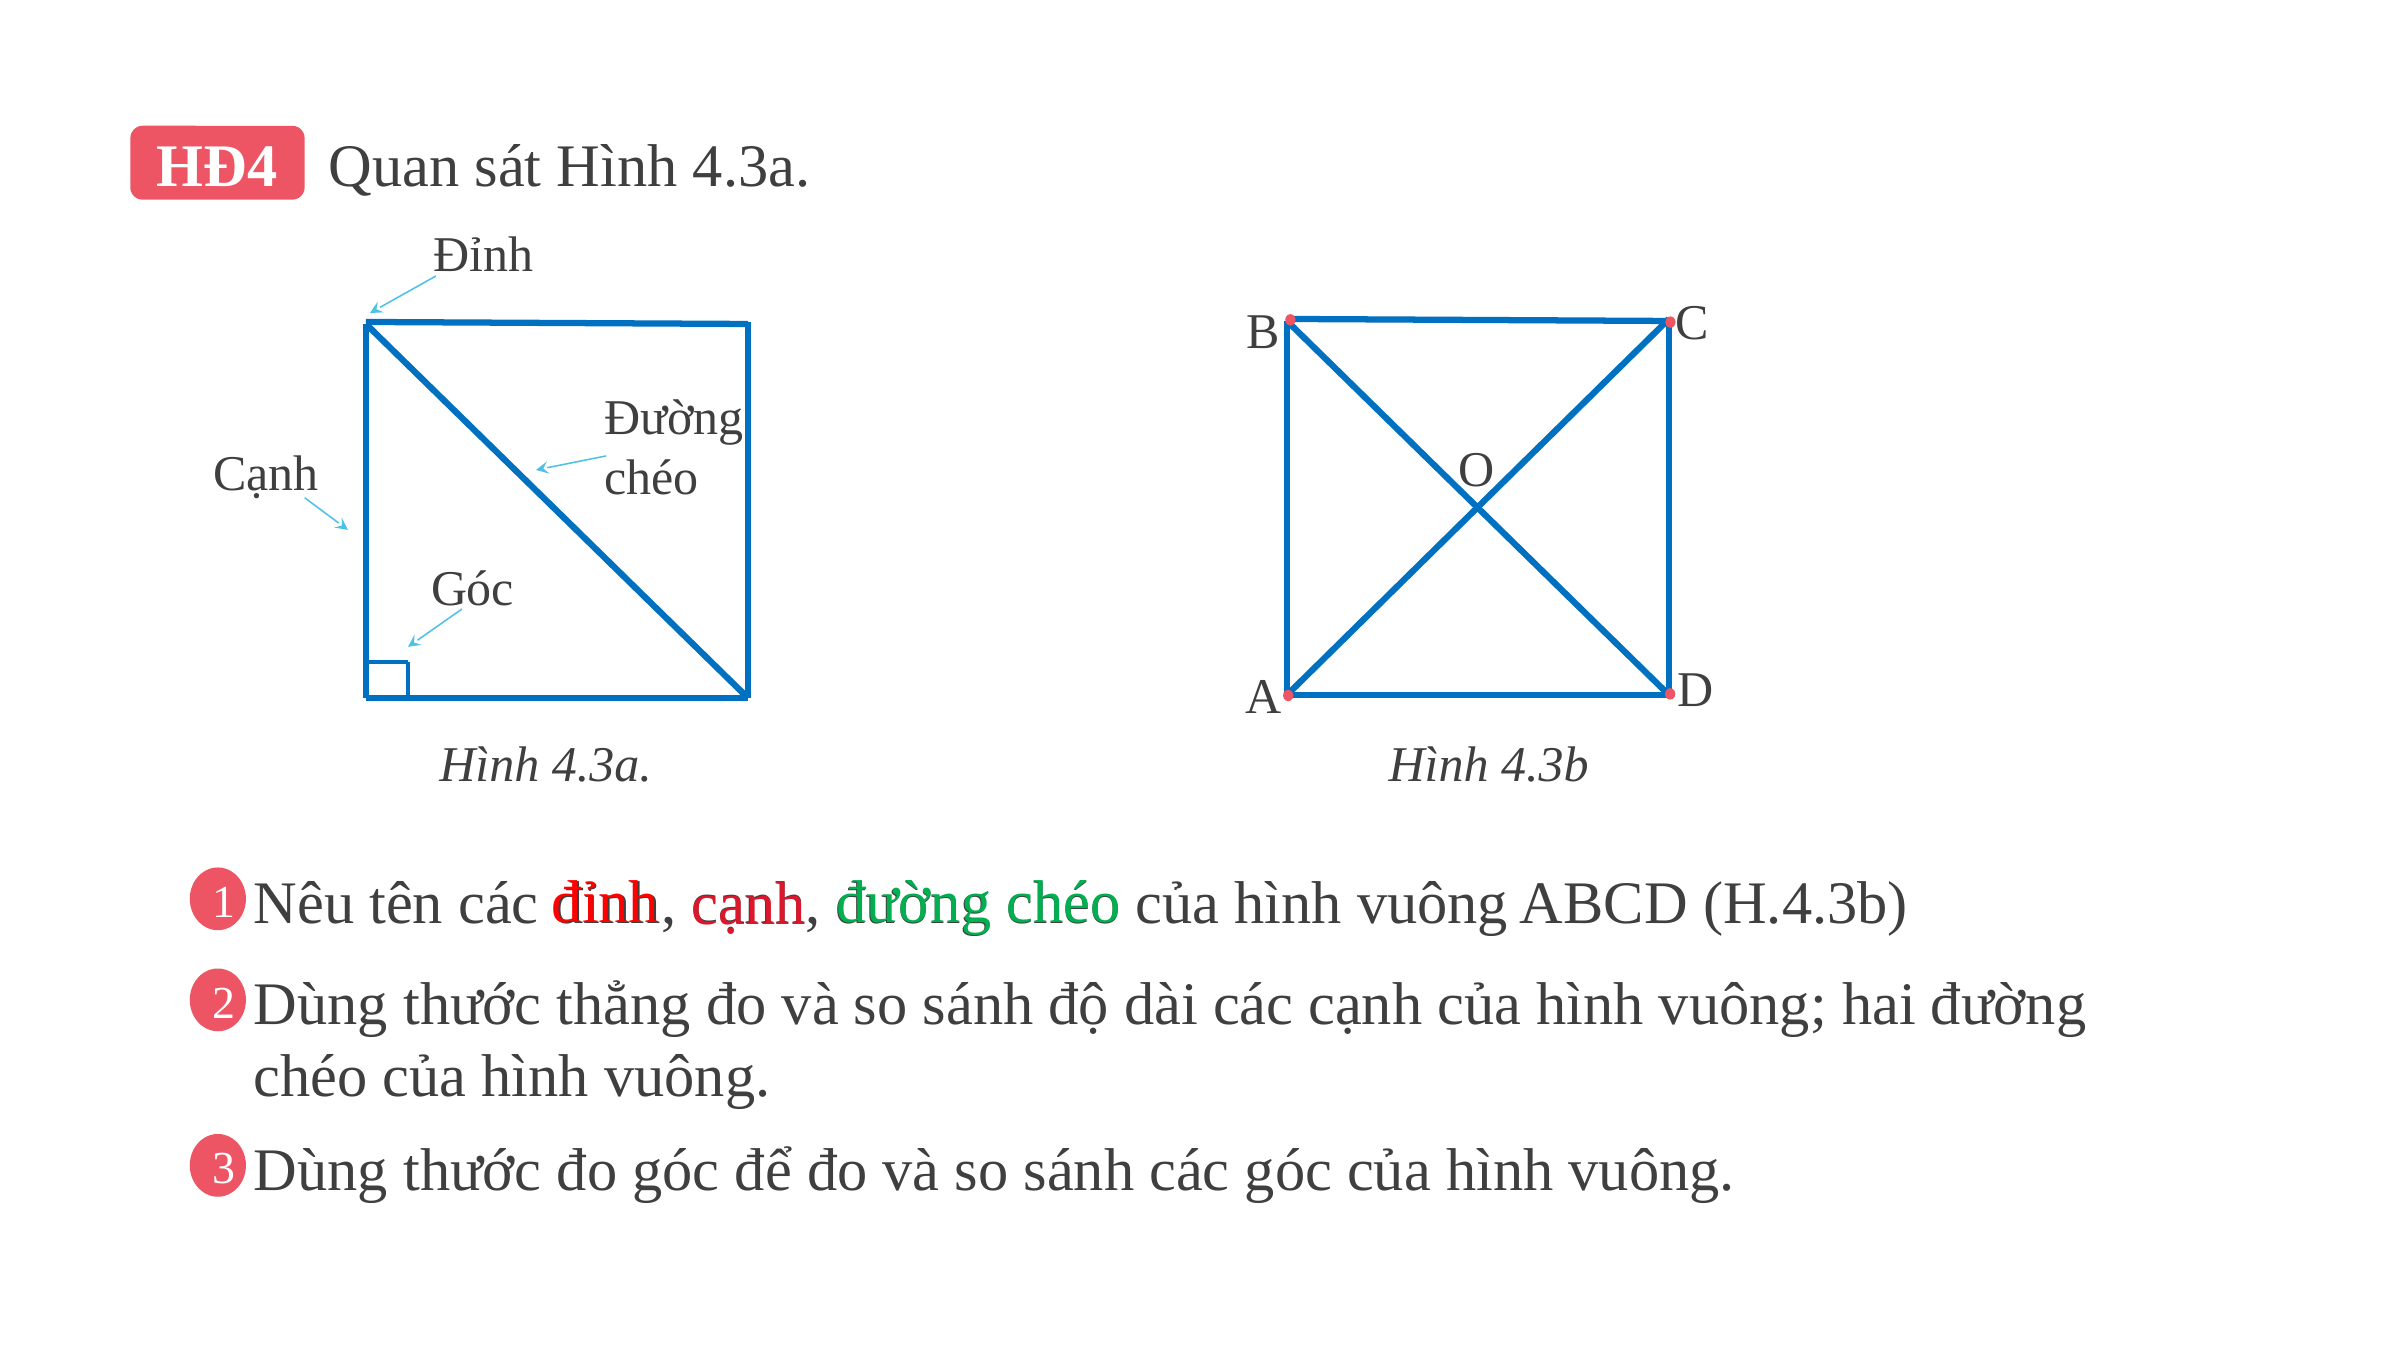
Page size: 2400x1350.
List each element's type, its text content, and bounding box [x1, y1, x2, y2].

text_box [1286, 318, 1670, 696]
text_box B [1231, 291, 1320, 367]
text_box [365, 323, 749, 699]
text_box D [1662, 648, 1751, 724]
text_box 1 [189, 867, 246, 931]
text_box C [1660, 281, 1749, 357]
text_box Hình 4.3b [1370, 722, 1718, 801]
text_box Đường chéo [756, 375, 763, 514]
text_box 2 [189, 968, 246, 1032]
text_box đỉnh [536, 854, 685, 942]
text_box Hình 4.3a. [421, 722, 769, 801]
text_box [369, 275, 437, 314]
text_box đường chéo [820, 854, 1165, 942]
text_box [407, 608, 463, 648]
text_box Quan sát Hình 4.3a. [310, 117, 1004, 208]
text_box Nêu tên các đỉnh, cạnh, đường chéo của hình vuông ABCD (H.4.3b) [235, 854, 676, 945]
text_box Dùng thước đo góc để đo và so sánh các góc của hình vuông. [235, 1120, 1784, 1211]
text_box HĐ4 [130, 125, 305, 200]
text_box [304, 497, 349, 531]
text_box Nêu tên các đỉnh, cạnh, đường chéo của hình vuông ABCD (H.4.3b) [829, 854, 1972, 945]
text_box Cạnh [195, 431, 359, 510]
text_box 3 [189, 1133, 246, 1197]
text_box Dùng thước thẳng đo và so sánh độ dài các cạnh của hình vuông; hai đường chéo của hình vuông. [235, 954, 2233, 1118]
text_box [535, 455, 607, 471]
text_box A [1229, 655, 1318, 731]
text_box cạnh [676, 857, 829, 945]
text_box Đỉnh [415, 212, 592, 291]
